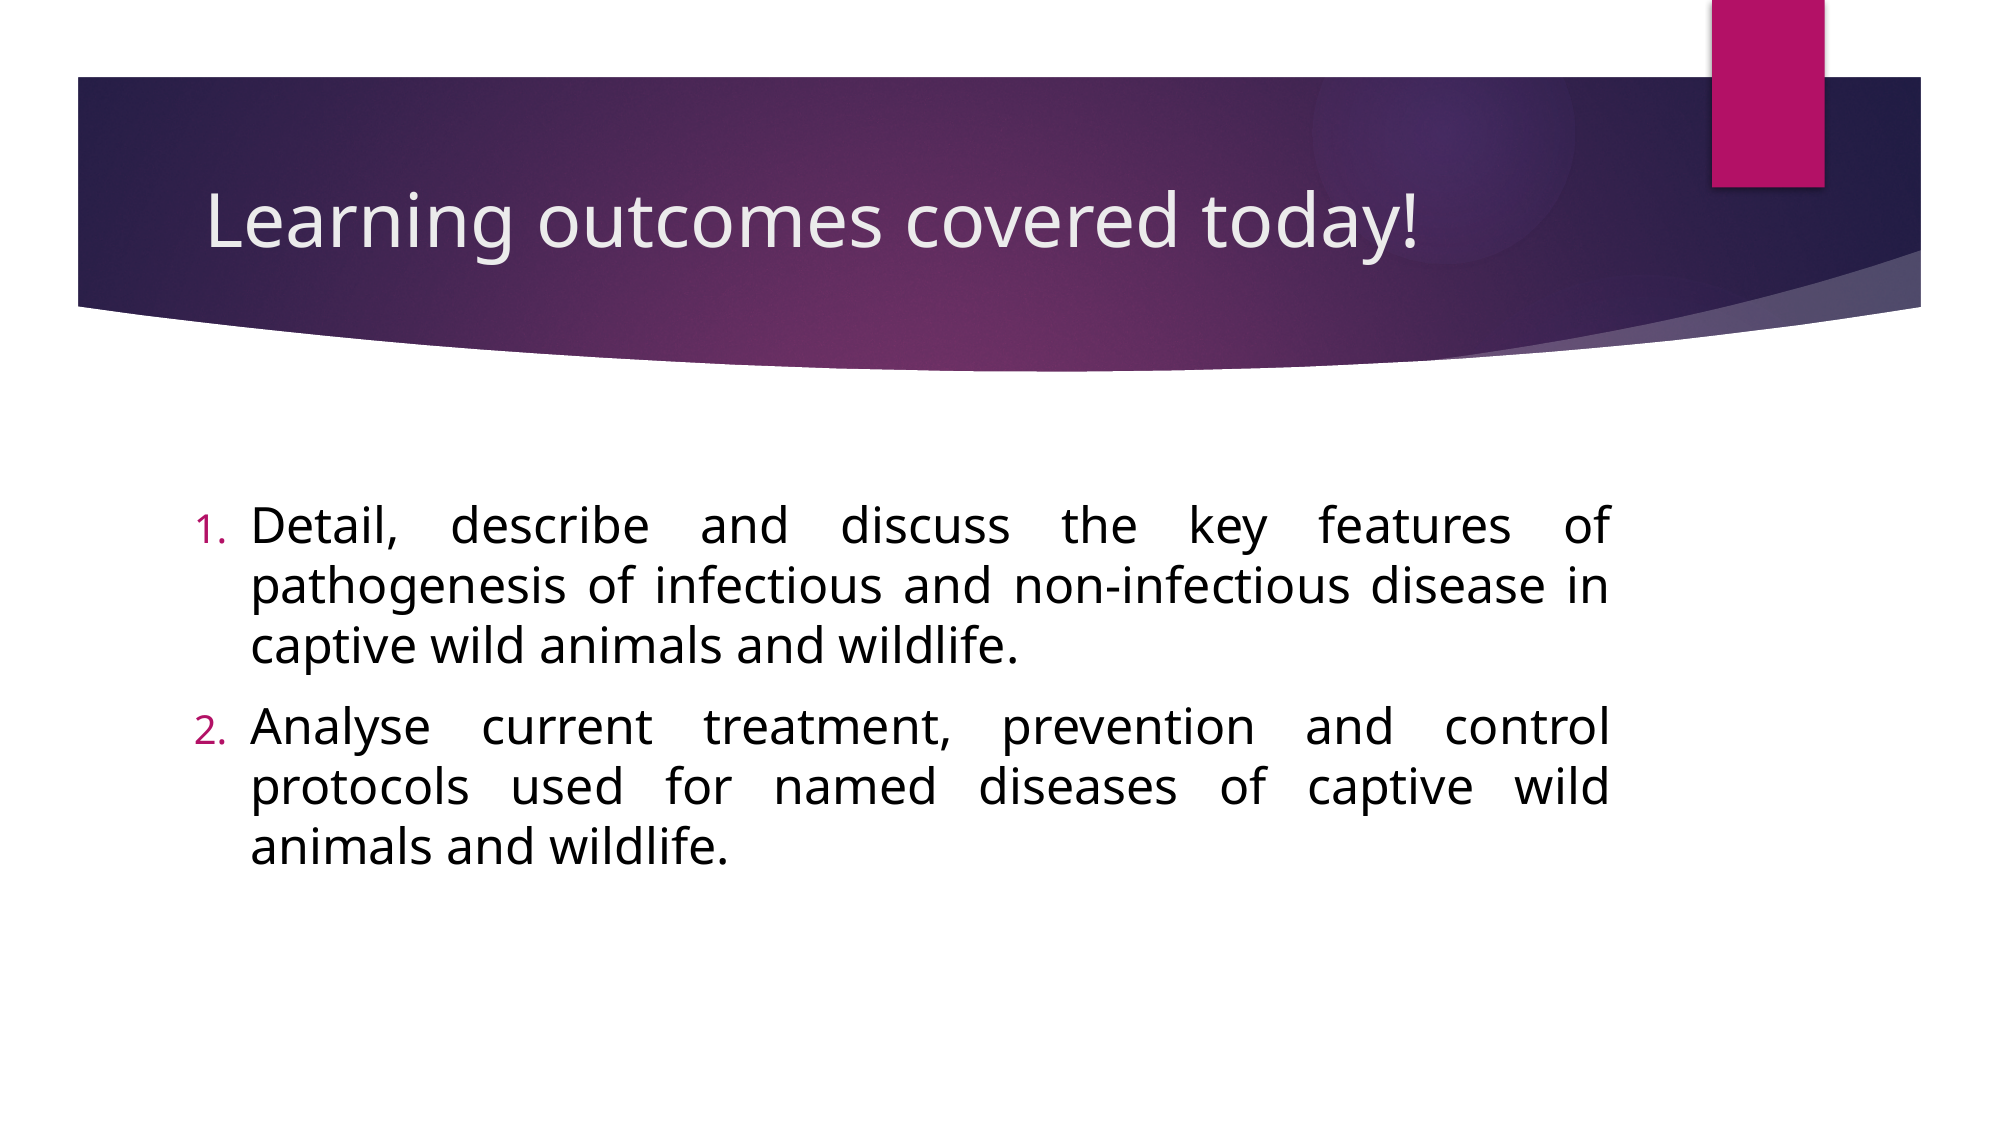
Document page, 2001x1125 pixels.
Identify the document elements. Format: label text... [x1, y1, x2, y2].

list Detail, describe and discuss the key features of pathogenesis of infectious and non-infectious disease in captive wild animals and wildlife. Analyse current treatment, prevention and control protocols used for named diseases of captive wild animals and wildlife. [178, 404, 1627, 966]
title Learning outcomes covered today! [189, 159, 1627, 276]
